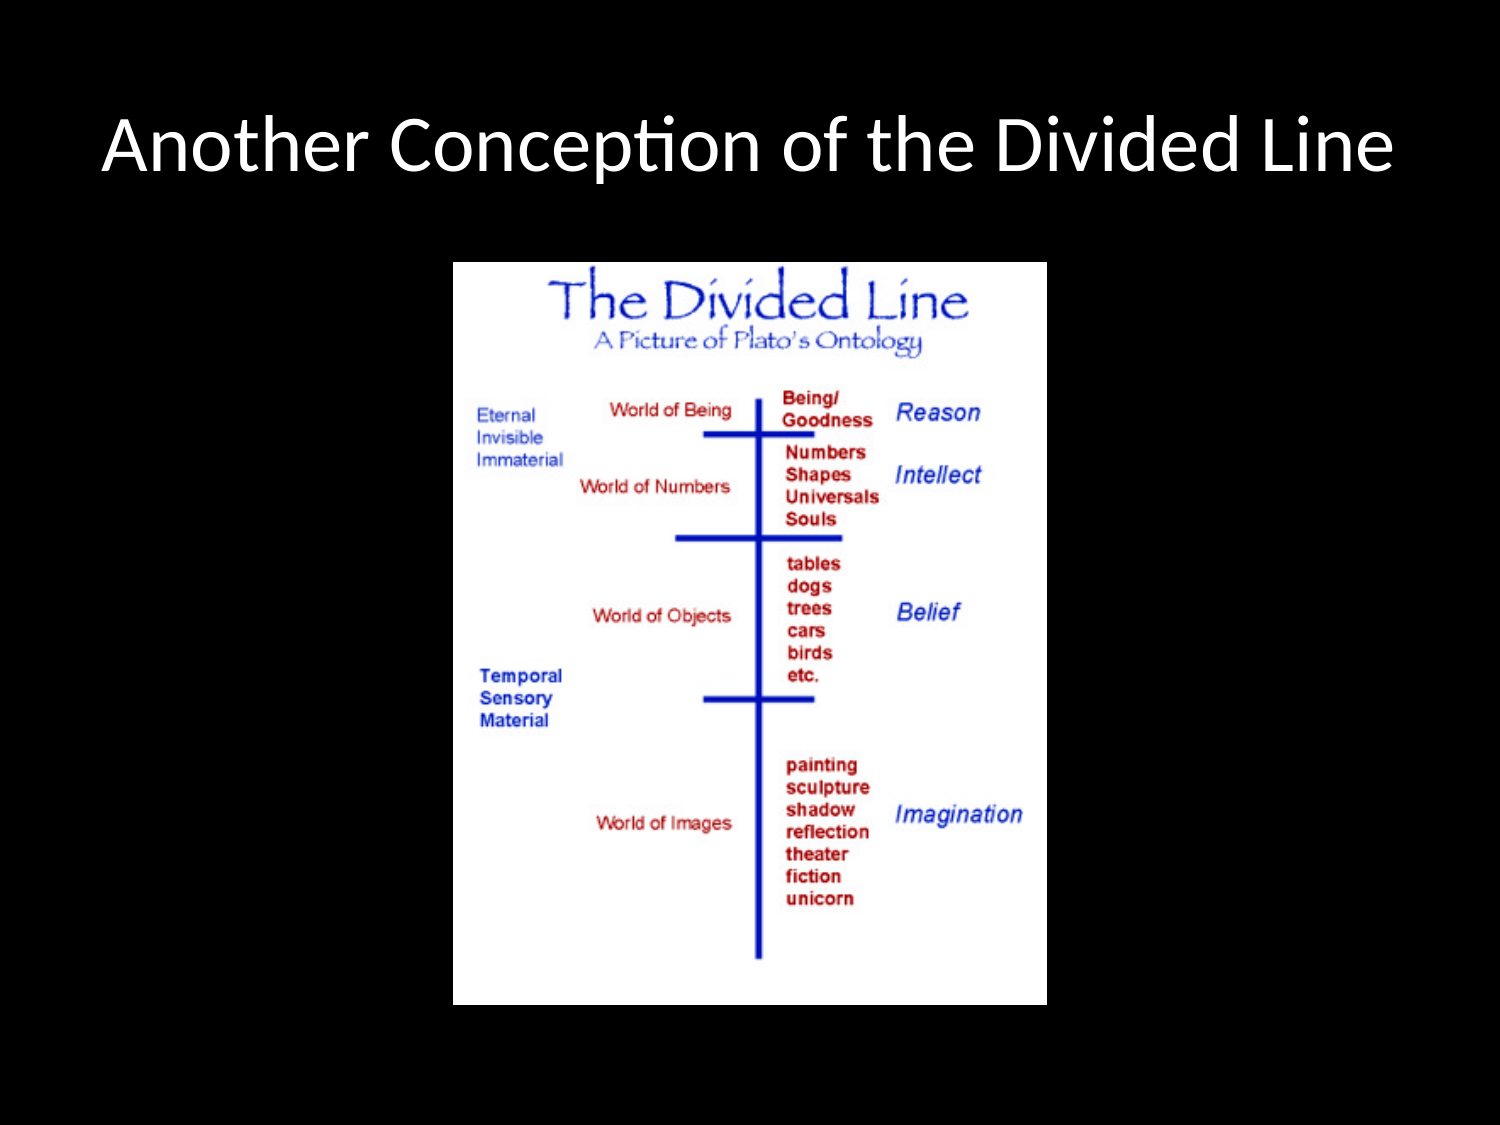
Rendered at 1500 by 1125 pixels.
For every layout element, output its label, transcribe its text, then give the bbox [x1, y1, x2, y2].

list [74, 262, 1426, 1006]
title Another Conception of the Divided Line [75, 45, 1425, 233]
